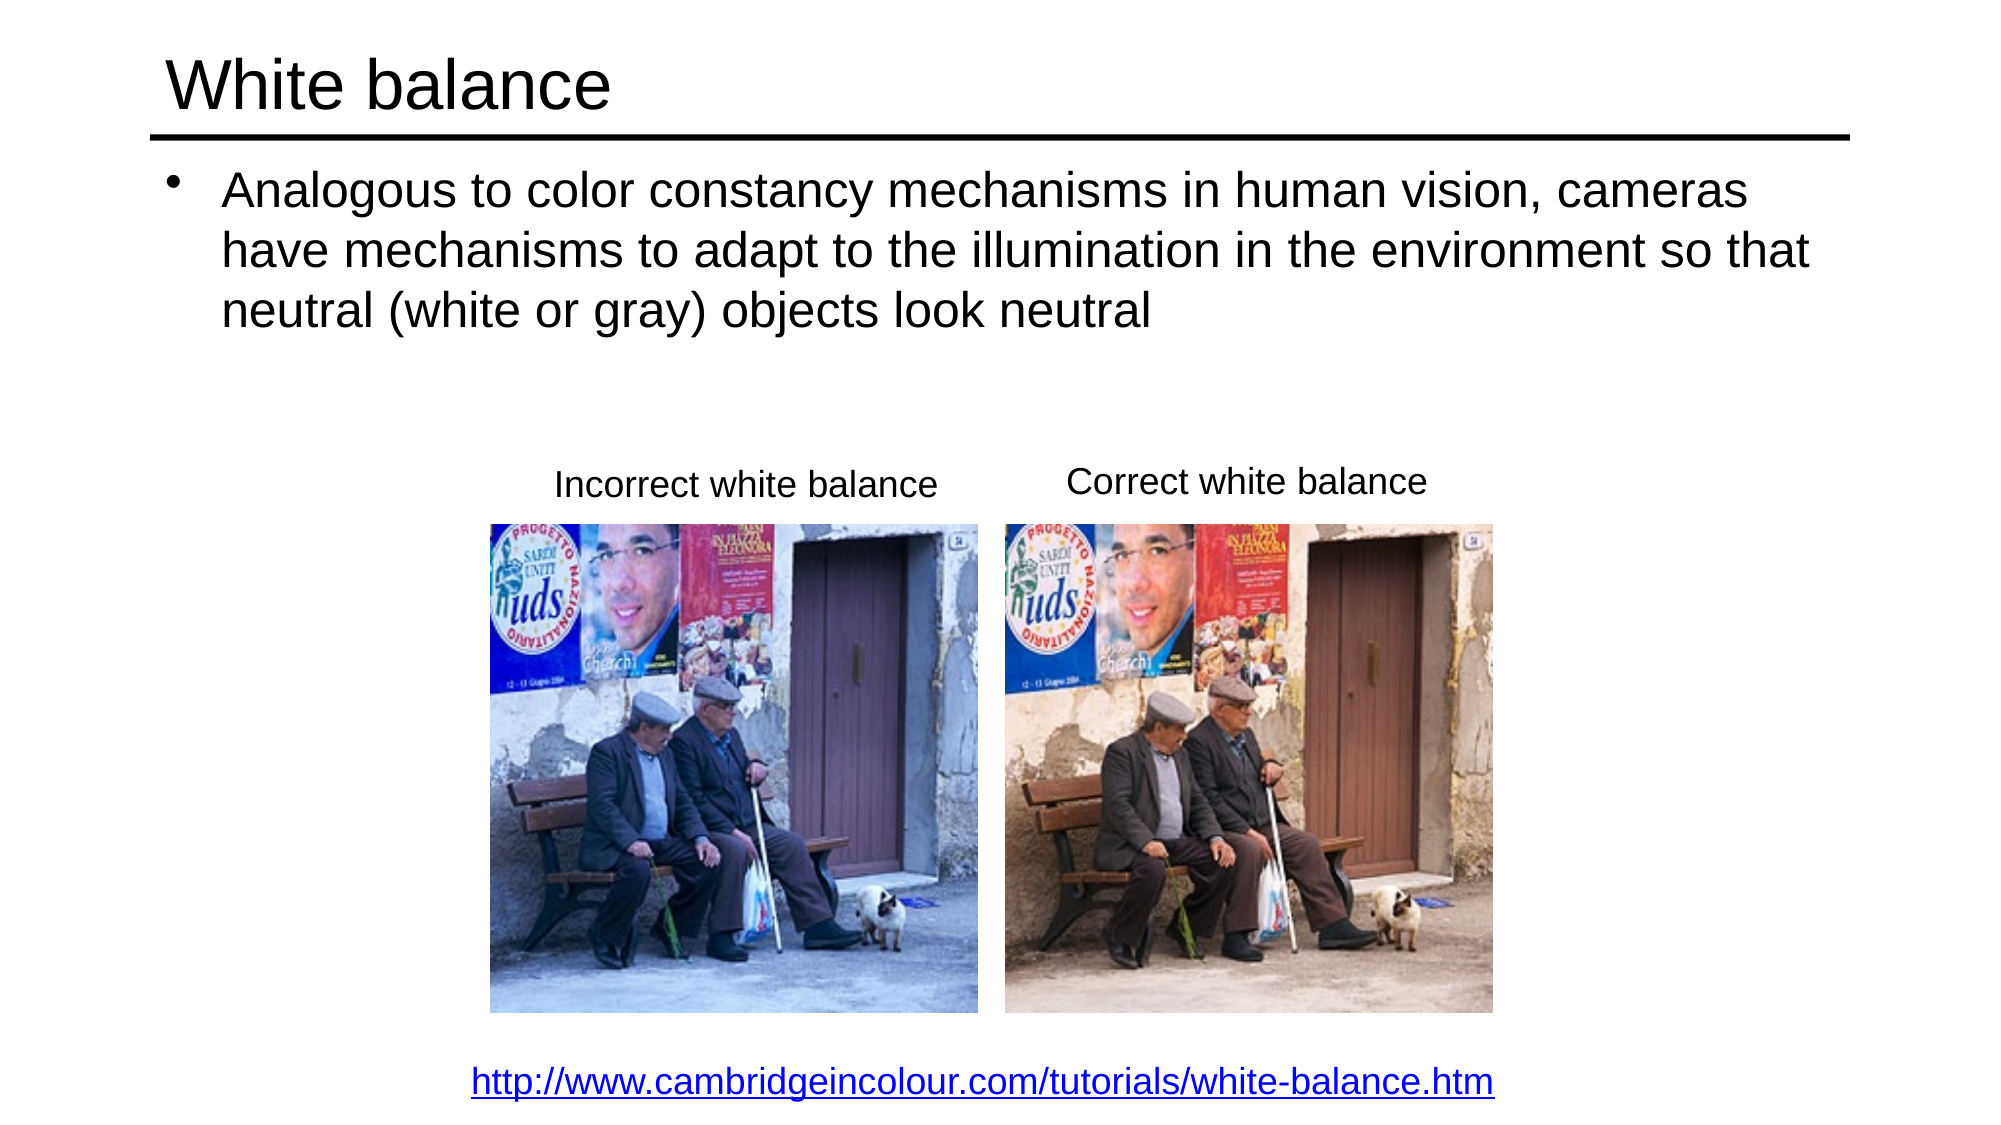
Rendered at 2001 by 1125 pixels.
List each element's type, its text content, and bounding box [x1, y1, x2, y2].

text_box Incorrect white balance [528, 452, 954, 513]
picture [490, 524, 979, 1013]
list Analogous to color constancy mechanisms in human vision, cameras have mechanisms to adapt to the illumination in the environment so that neutral (white or gray) objects look neutral [149, 149, 1851, 1013]
text_box http://www.cambridgeincolour.com/tutorials/white-balance.htm [456, 1049, 1510, 1110]
picture [1004, 524, 1493, 1013]
text_box Correct white balance [1015, 449, 1479, 510]
title White balance [149, 12, 1851, 149]
